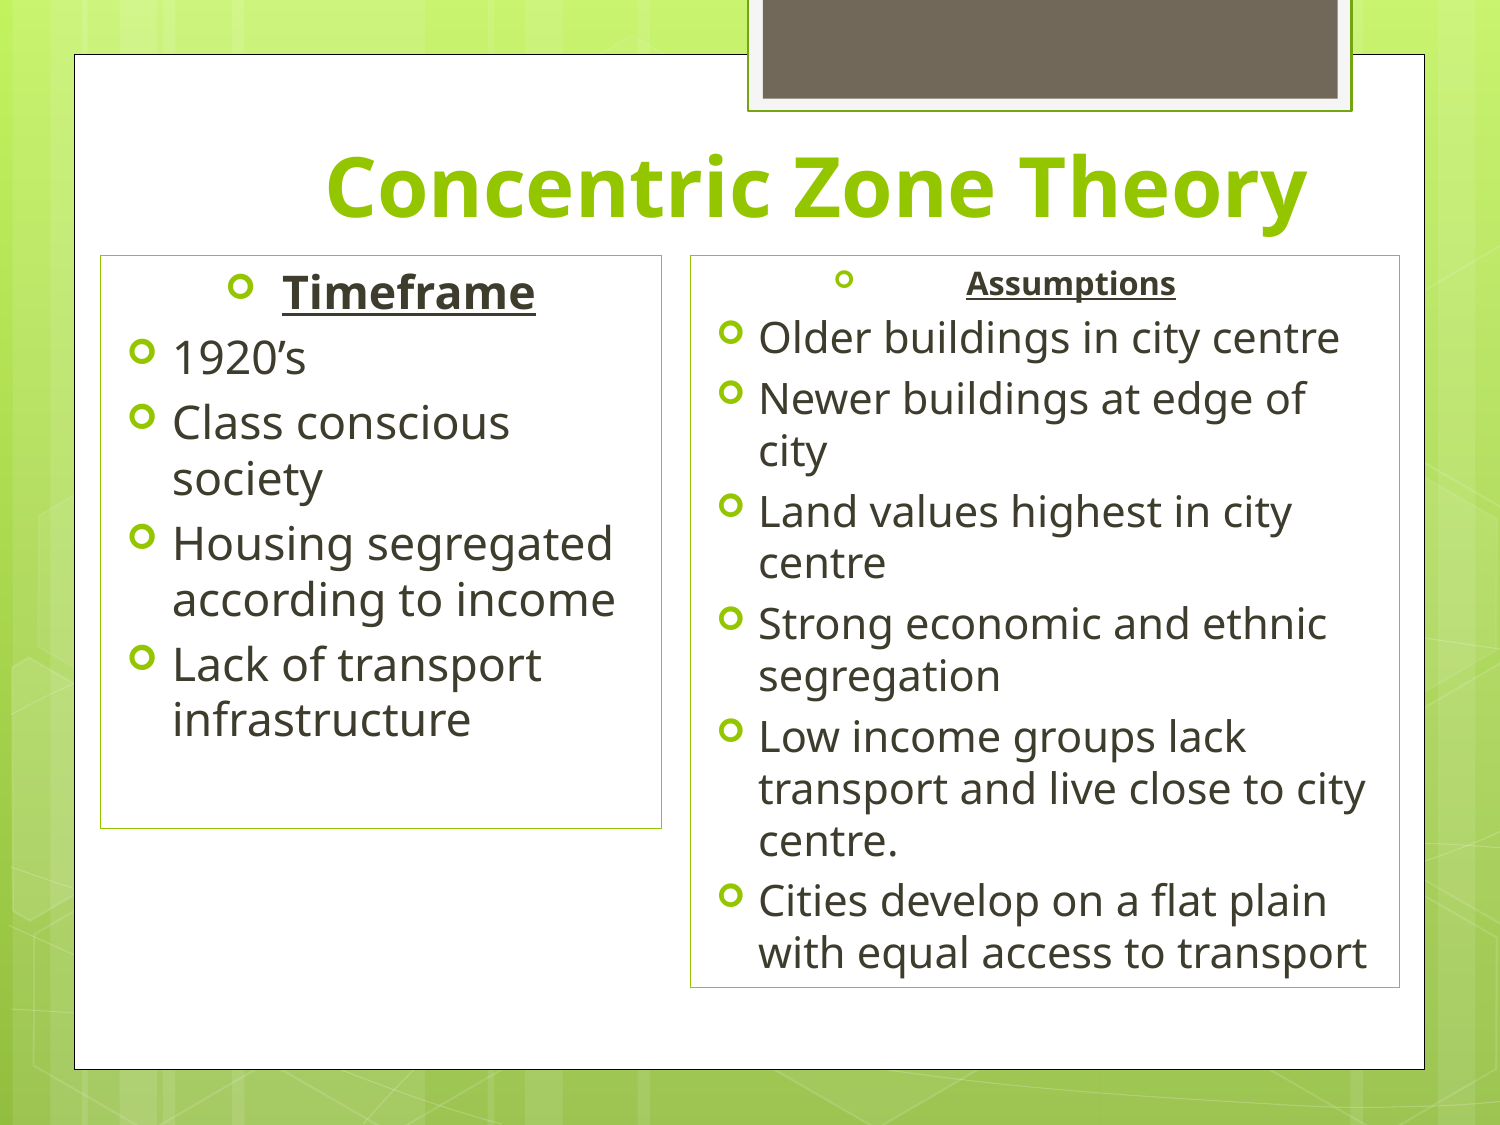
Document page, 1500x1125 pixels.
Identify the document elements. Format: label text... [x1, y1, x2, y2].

title Concentric Zone Theory [171, 113, 1324, 243]
list Assumptions Older buildings in city centre Newer buildings at edge of city Land values highest in city centre Strong economic and ethnic segregation Low income groups lack transport and live close to city centre. Cities develop on a flat plain with equal access to transport [690, 255, 1400, 988]
list Timeframe 1920’s Class conscious society Housing segregated according to income Lack of transport infrastructure [100, 255, 662, 829]
